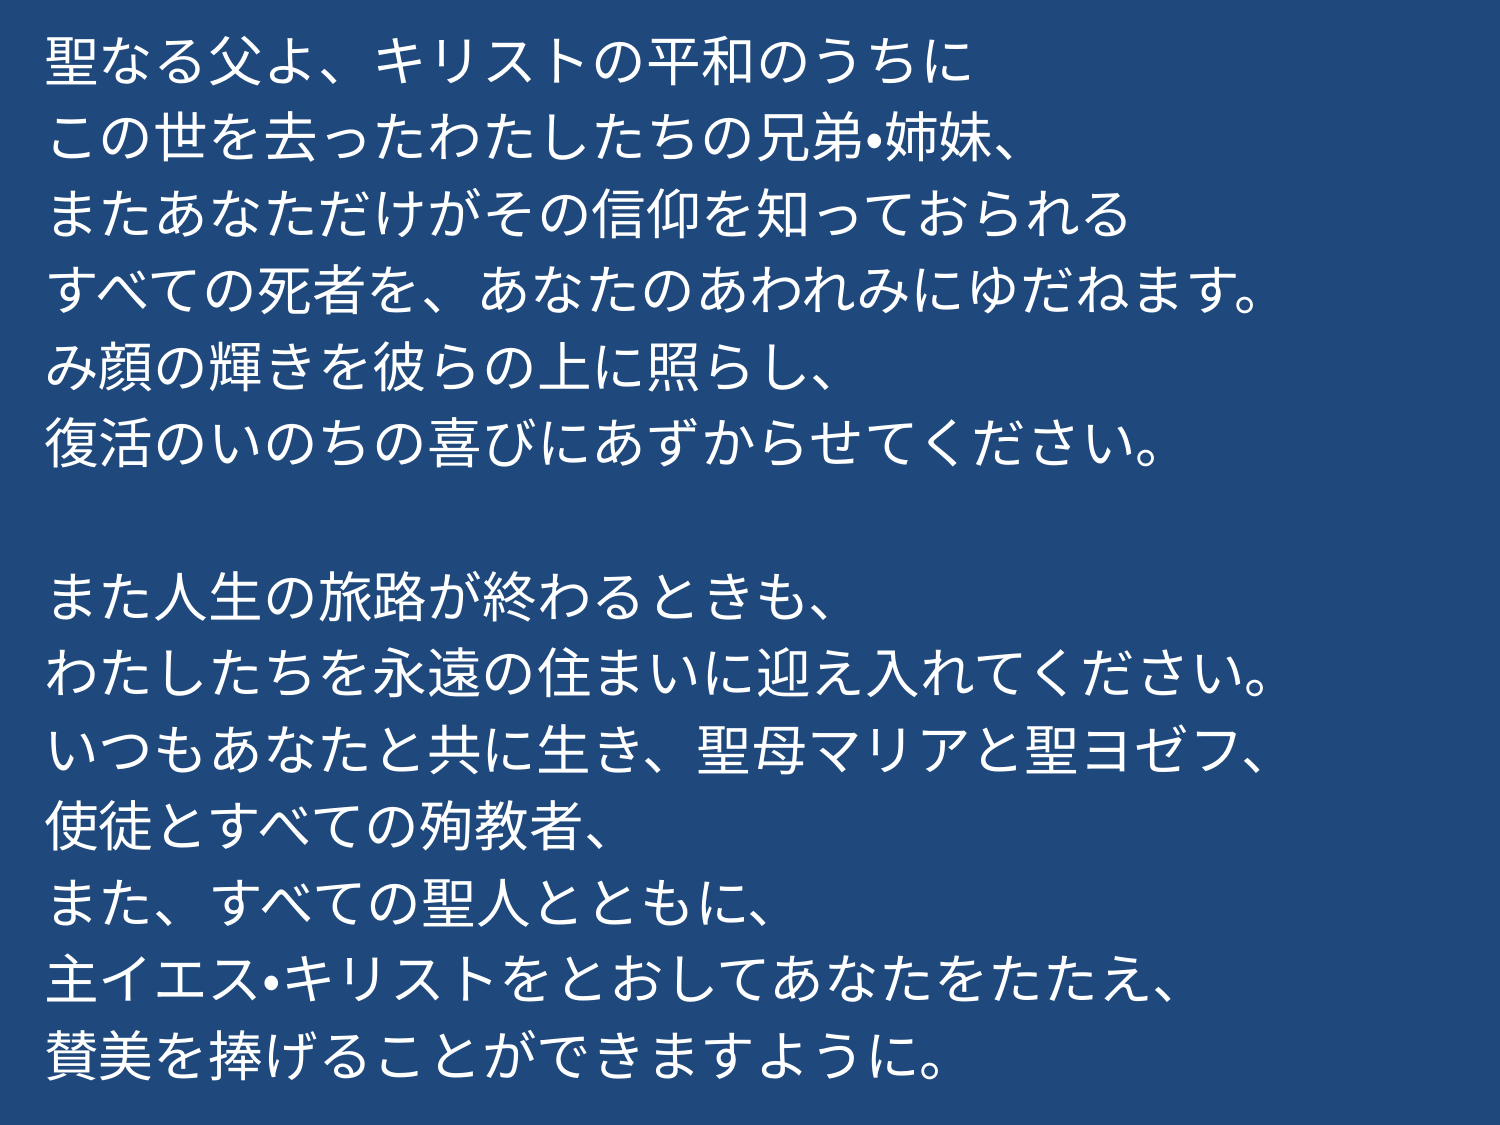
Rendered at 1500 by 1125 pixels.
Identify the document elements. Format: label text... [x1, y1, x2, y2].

list 聖なる父よ、キリストの平和のうちに この世を去ったわたしたちの兄弟・姉妹、 またあなただけがその信仰を知っておられる すべての死者を、あなたのあわれみにゆだねます。 み顔の輝きを彼らの上に照らし、 復活のいのちの喜びにあずからせてください。 また人生の旅路が終わるときも、 わたしたちを永遠の住まいに迎え入れてください。 いつもあなたと共に生き、聖母マリアと聖ヨゼフ、 使徒とすべての殉教者、 また、すべての聖人とともに、 主イエス・キリストをとおしてあなたをたたえ、 賛美を捧げることができますように。 [29, 19, 1471, 1106]
